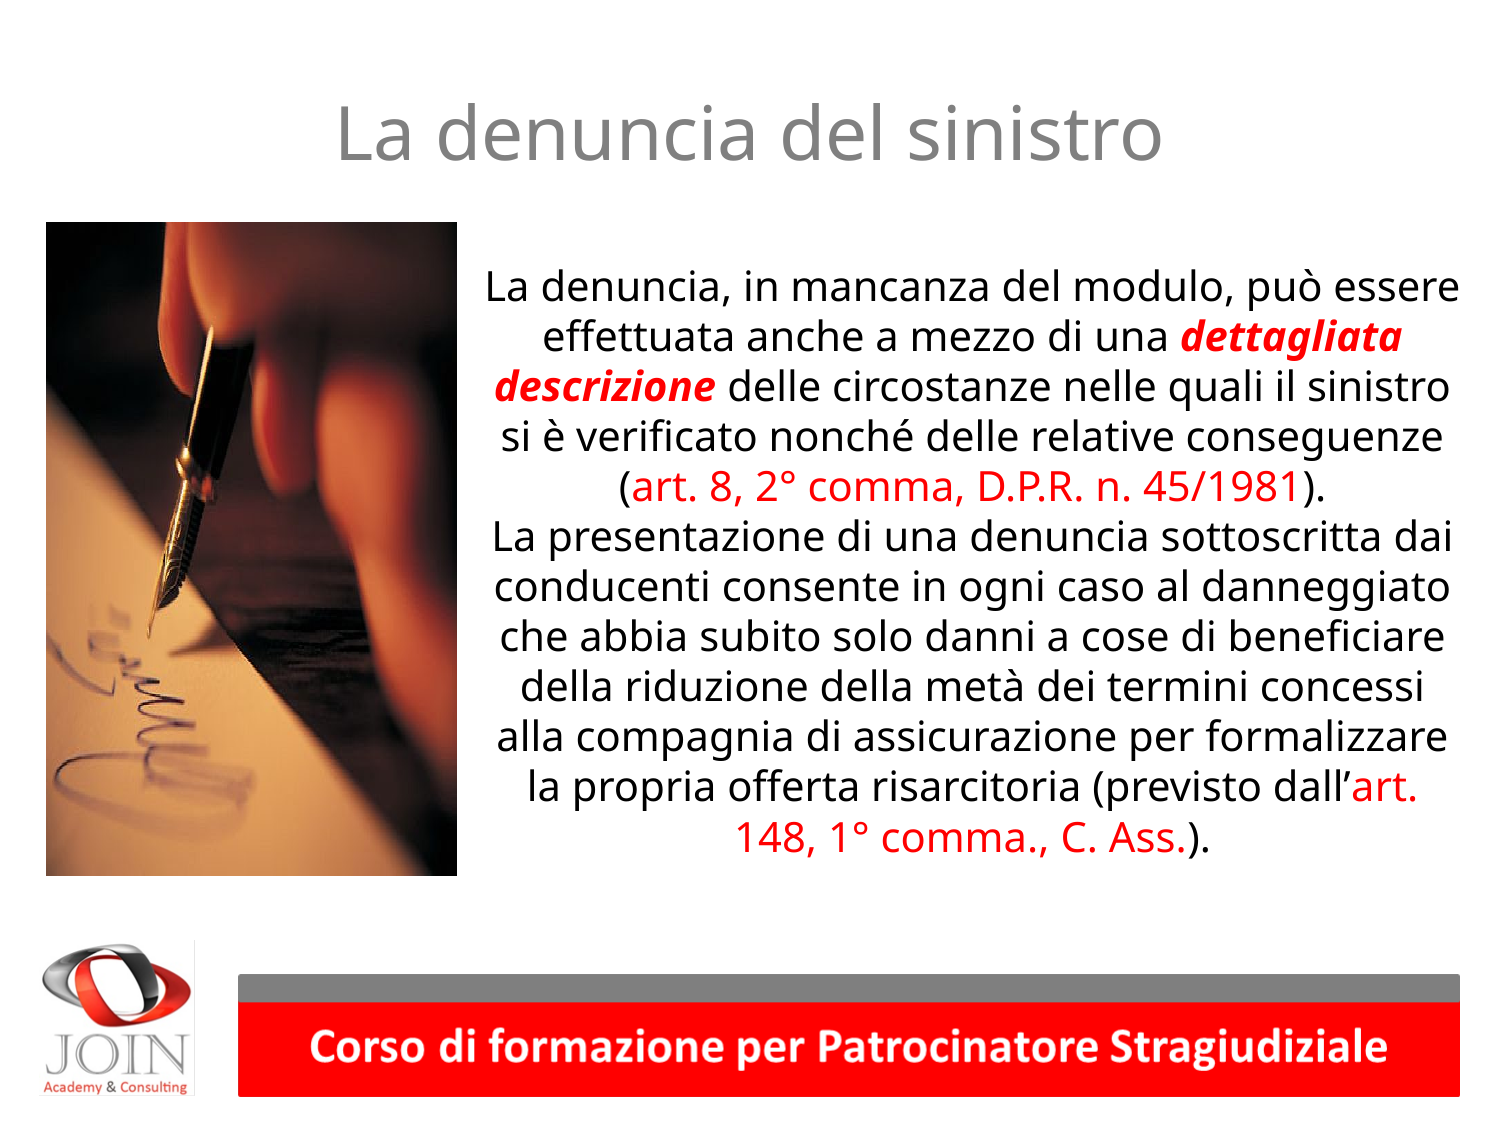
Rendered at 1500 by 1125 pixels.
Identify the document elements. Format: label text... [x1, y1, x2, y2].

picture [46, 222, 458, 876]
picture [39, 940, 1461, 1107]
text_box La denuncia del sinistro [147, 78, 1353, 183]
text_box La denuncia, in mancanza del modulo, può essere effettuata anche a mezzo di una dettagliata descrizione delle circostanze nelle quali il sinistro si è verificato nonché delle relative conseguenze (art. 8, 2° comma, D.P.R. n. 45/1981). La presentazione di una denuncia sottoscritta dai conducenti consente in ogni caso al danneggiato che abbia subito solo danni a cose di beneficiare della riduzione della metà dei termini concessi alla compagnia di assicurazione per formalizzare la propria offerta risarcitoria (previsto dall’art. 148, 1° comma., C. Ass.). [468, 252, 1477, 868]
